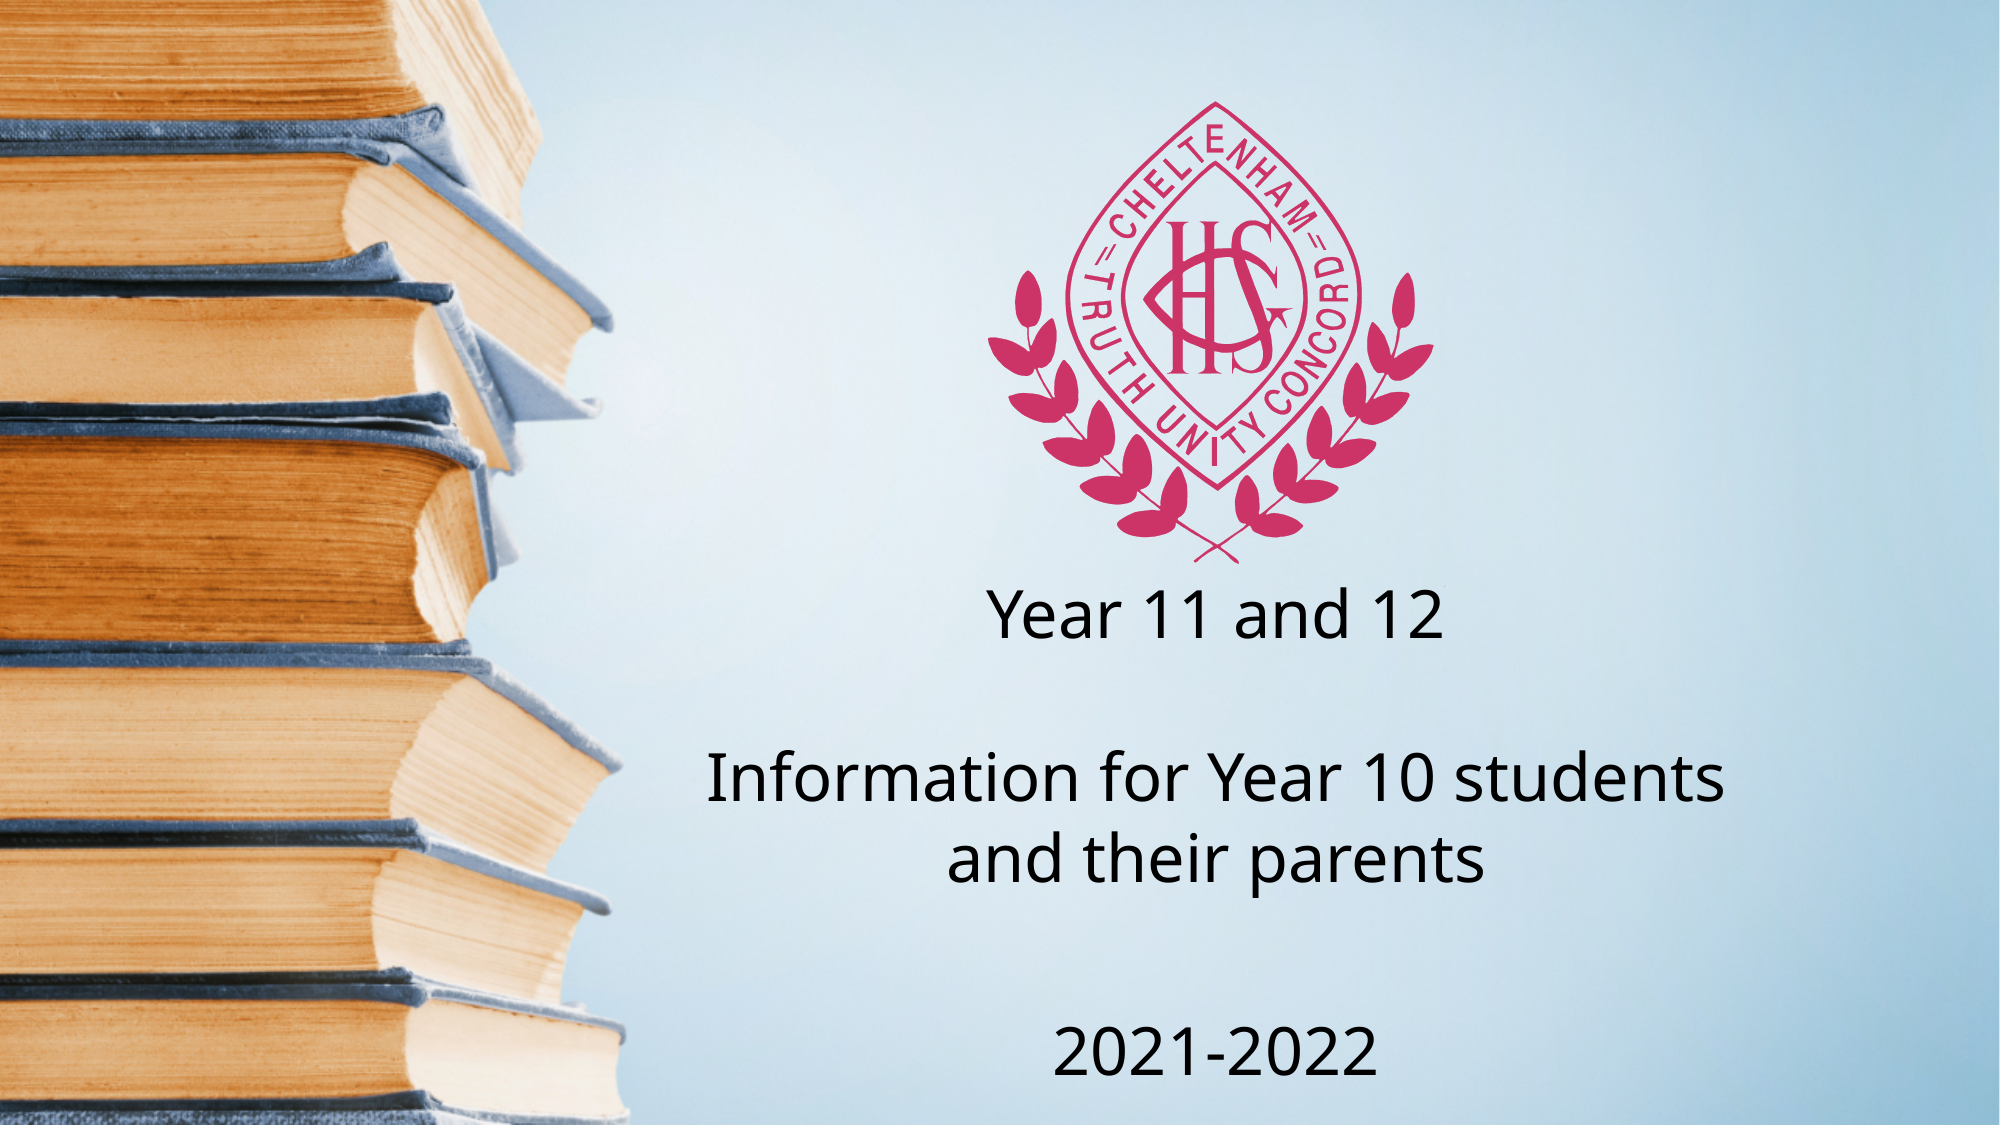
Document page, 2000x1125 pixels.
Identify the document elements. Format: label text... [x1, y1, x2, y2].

subtitle 2021-2022 [641, 996, 1792, 1119]
title Year 11 and 12 Information for Year 10 students and their parents [641, 479, 1792, 996]
picture [0, 0, 2000, 1125]
